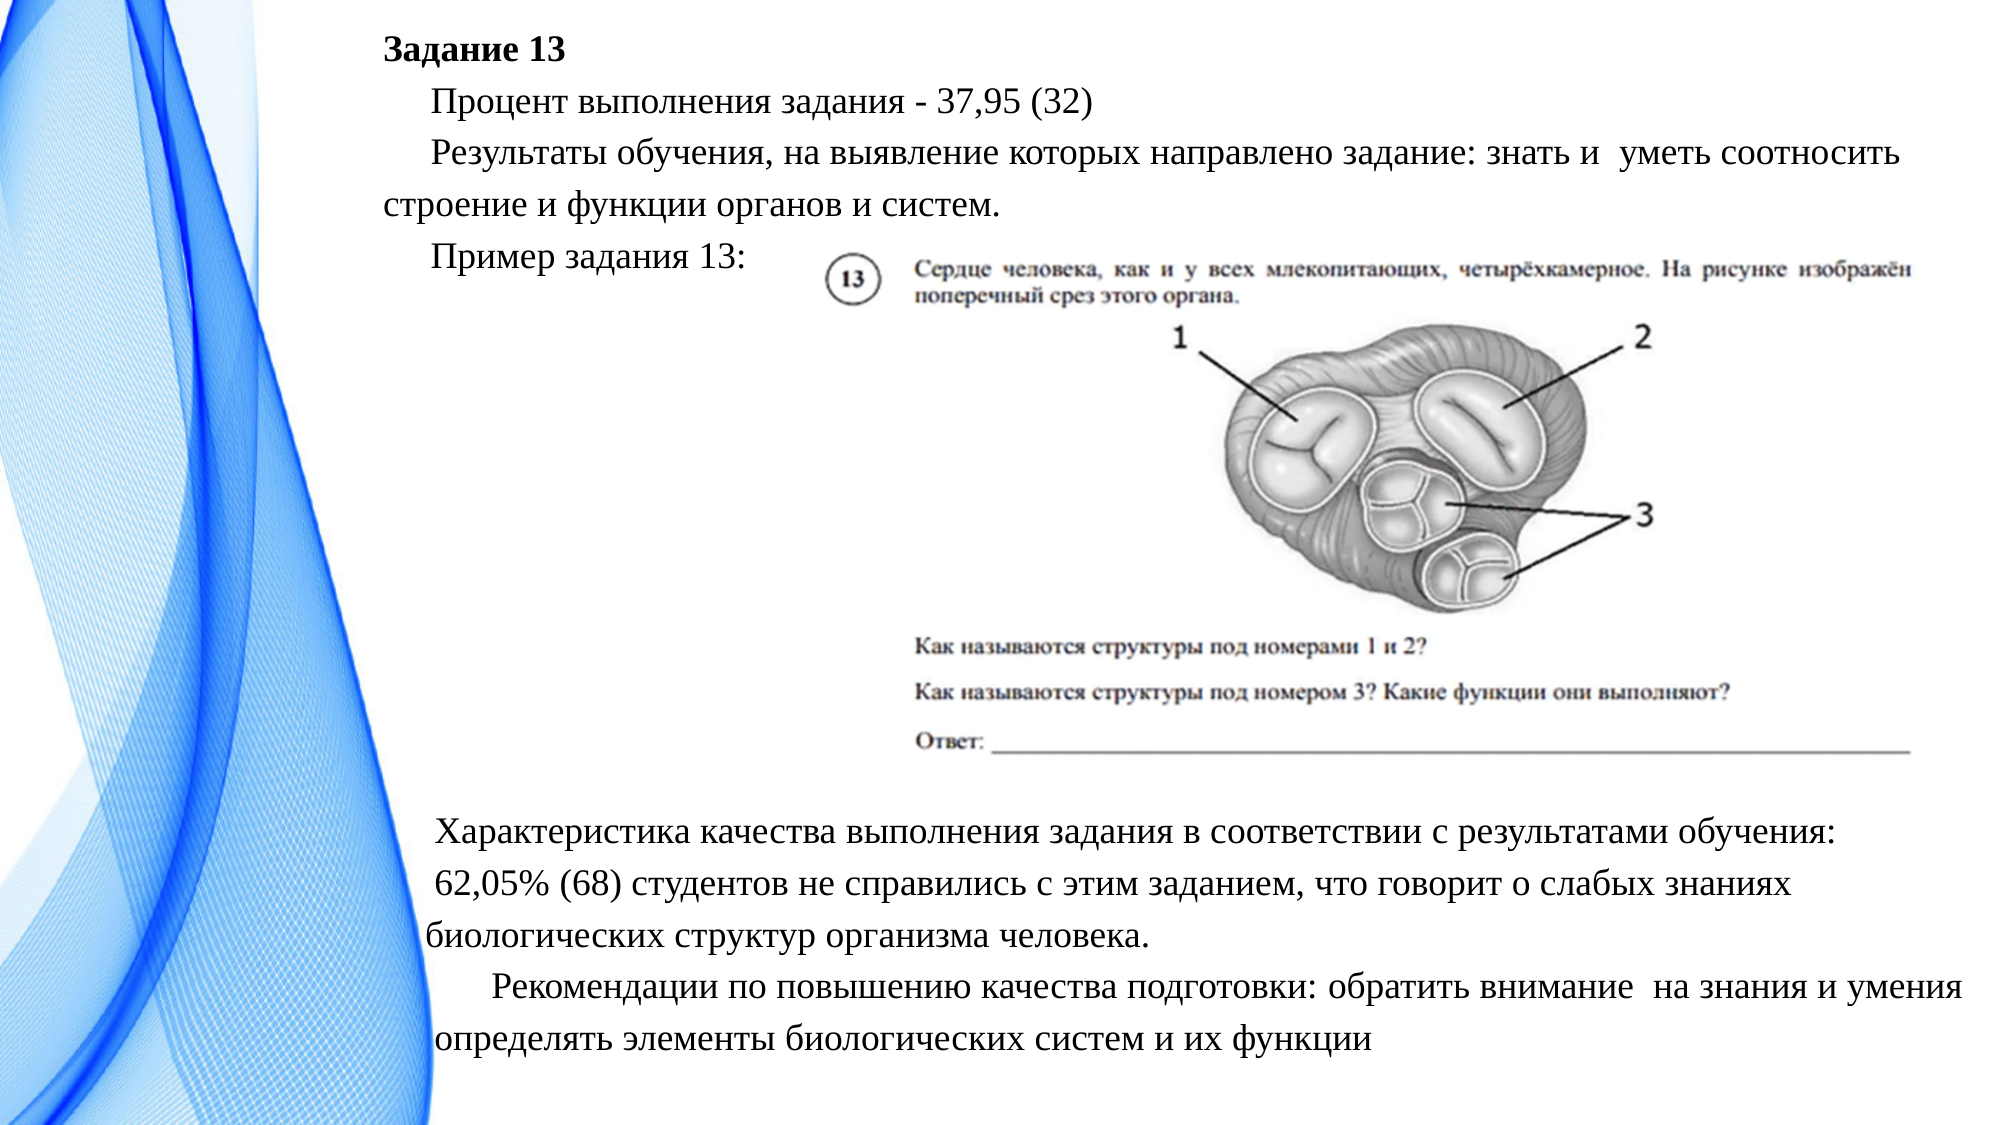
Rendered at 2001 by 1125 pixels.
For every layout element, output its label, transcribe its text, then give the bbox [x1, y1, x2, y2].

picture [0, 0, 2001, 1125]
title Задание 13 Процент выполнения задания - 37,95 (32) Результаты обучения, на выявление которых направлено задание: знать и уметь соотносить строение и функции органов и систем. Пример задания 13: [368, 41, 1930, 297]
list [822, 244, 1922, 768]
text_box Характеристика качества выполнения задания в соответствии с результатами обучения: 62,05% (68) студентов не справились с этим заданием, что говорит о слабых знаниях биологических структур организма человека. Рекомендации по повышению качества подготовки: обратить внимание на знания и умения определять элементы биологических систем и их функции [410, 792, 1980, 1066]
